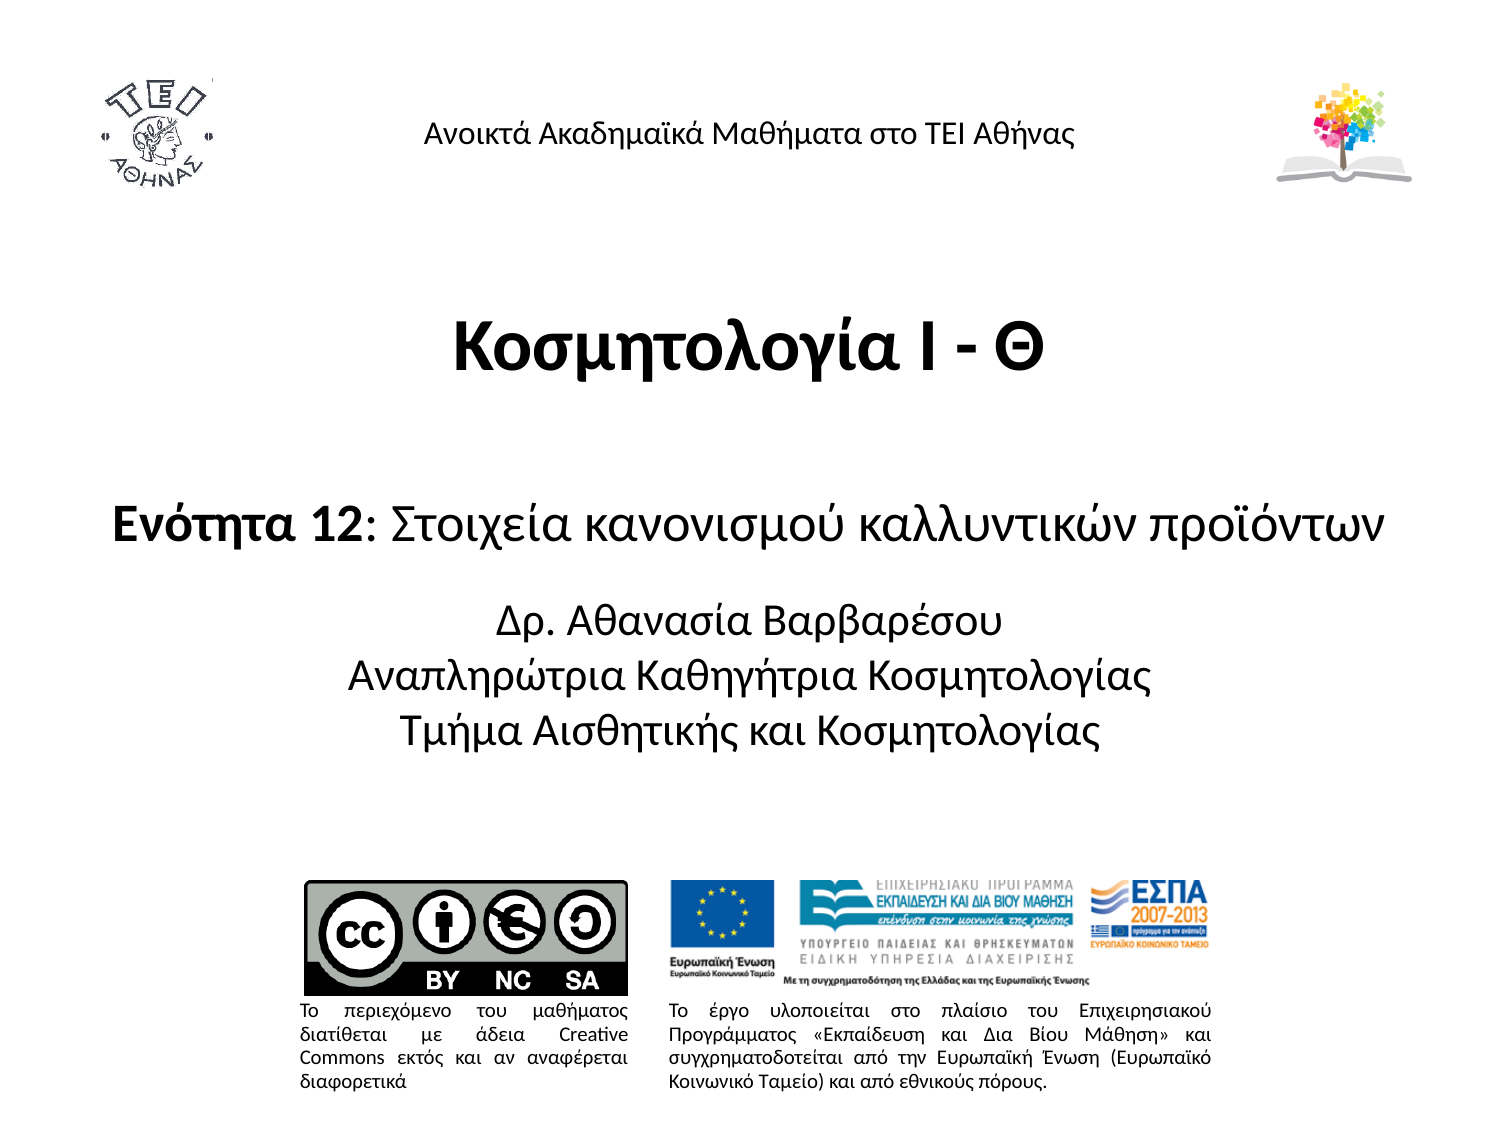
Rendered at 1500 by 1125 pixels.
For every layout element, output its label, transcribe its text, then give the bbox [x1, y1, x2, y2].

picture [1273, 77, 1414, 185]
text_box Ανοικτά Ακαδημαϊκά Μαθήματα στο ΤΕΙ Αθήνας [217, 103, 1268, 159]
title Κοσμητολογία Ι - Θ [112, 219, 1388, 461]
table_header Το έργο υλοποιείται στο πλαίσιο του Επιχειρησιακού Προγράμματος «Εκπαίδευση και Δια Βίου Μάθηση» και συγχρηματοδοτείται από την Ευρωπαϊκή Ένωση (Ευρωπαϊκό Κοινωνικό Ταμείο) και από εθνικούς πόρους. [640, 999, 1223, 1125]
picture [663, 880, 1214, 996]
picture [100, 77, 213, 193]
picture [303, 880, 628, 996]
table_header Το περιεχόμενο του μαθήματος διατίθεται με άδεια Creative Commons εκτός και αν αναφέρεται διαφορετικά [289, 999, 640, 1125]
subtitle Ενότητα 12: Στοιχεία κανονισμού καλλυντικών προϊόντων Δρ. Αθανασία Βαρβαρέσου Αναπληρώτρια Καθηγήτρια Κοσμητολογίας Τμήμα Αισθητικής και Κοσμητολογίας [0, 479, 1500, 823]
